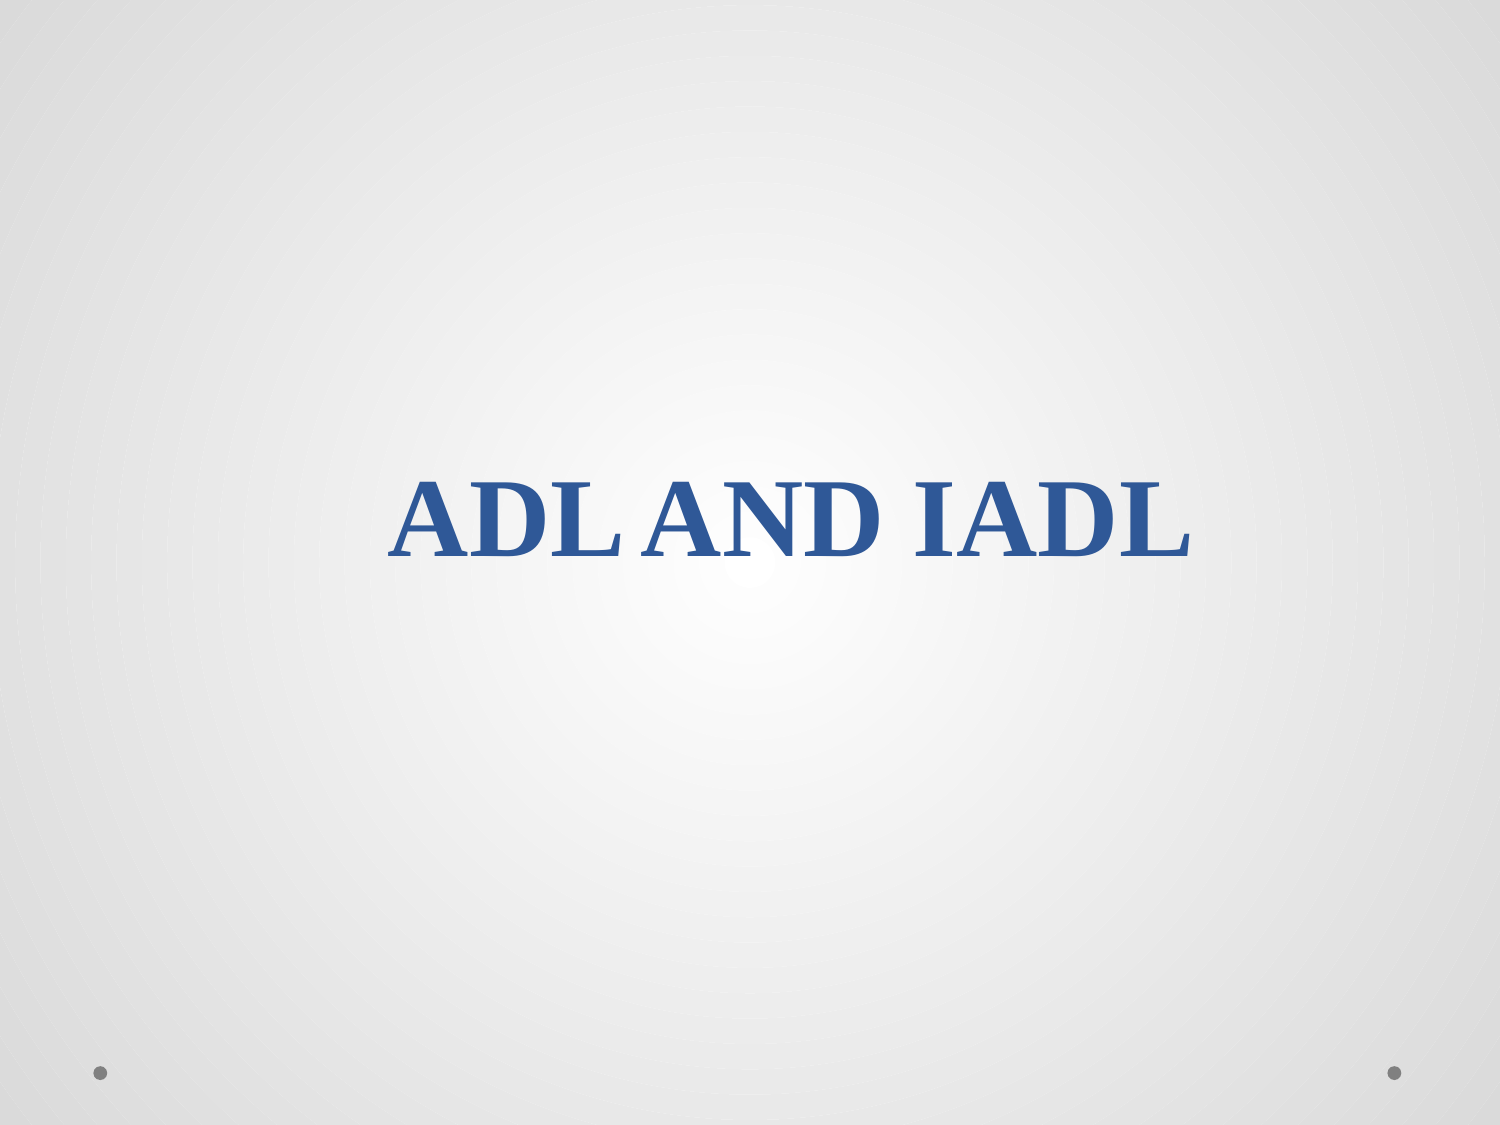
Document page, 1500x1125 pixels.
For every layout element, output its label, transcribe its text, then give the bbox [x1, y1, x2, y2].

title ADL AND IADL [360, 373, 1223, 587]
